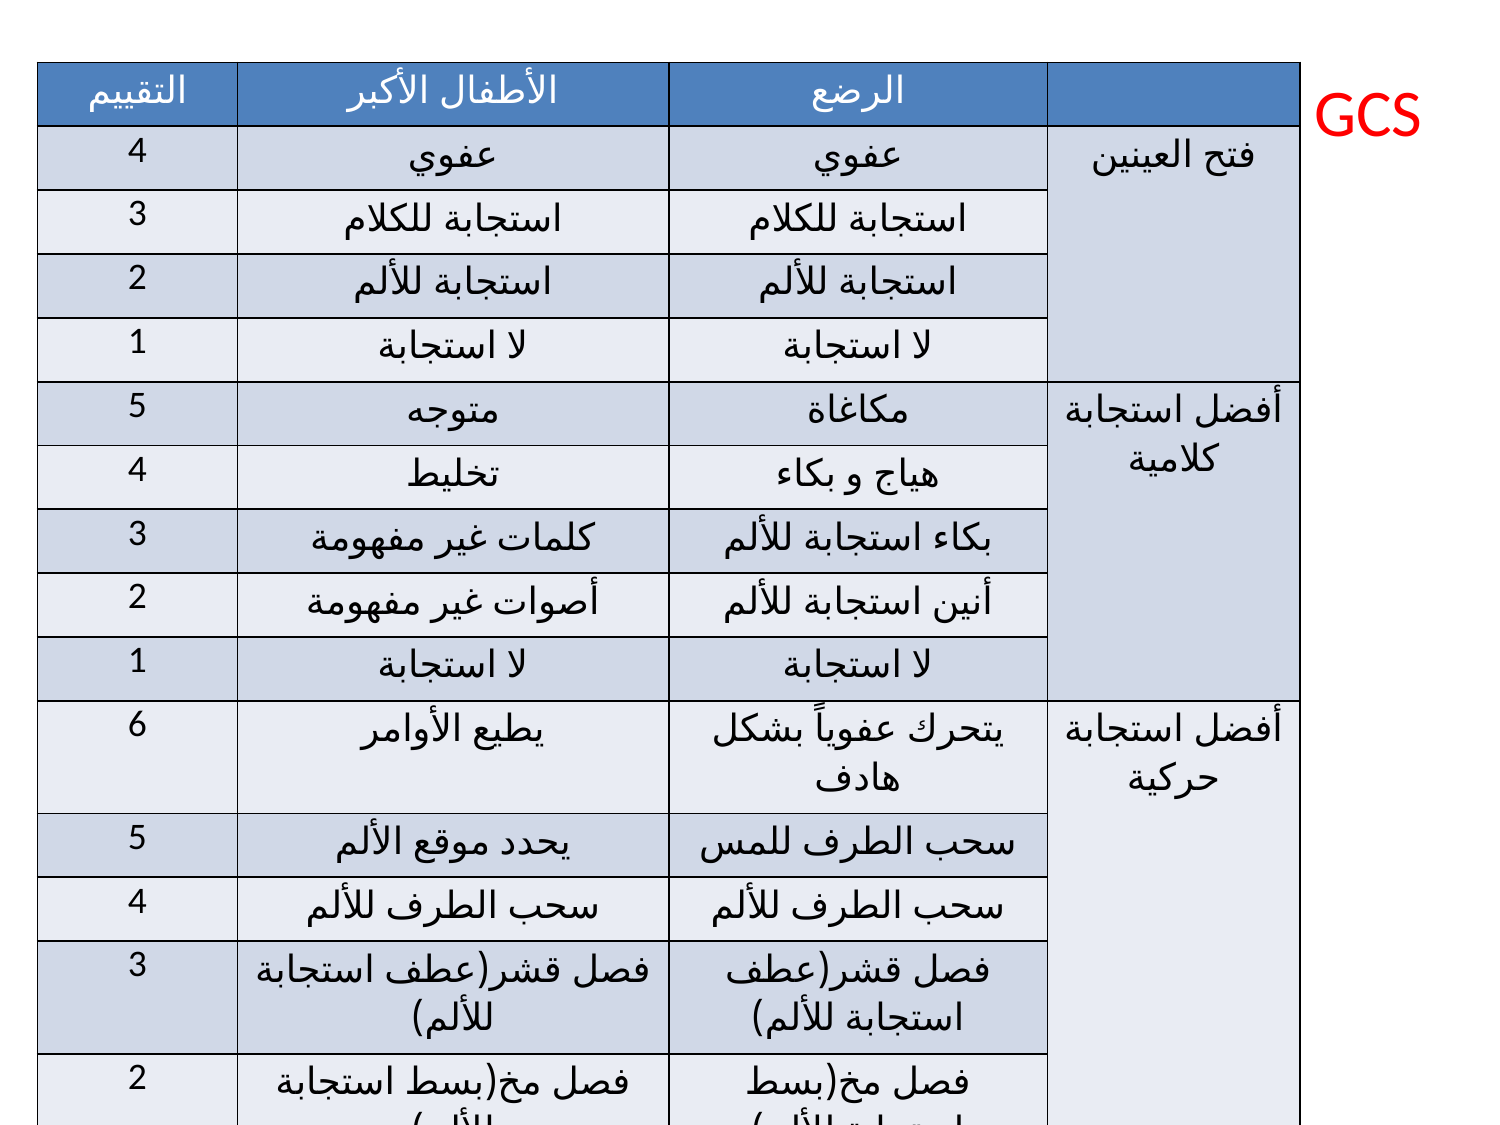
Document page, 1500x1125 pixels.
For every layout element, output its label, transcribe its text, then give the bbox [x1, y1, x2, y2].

table_cell بكاء استجابة للألم [670, 510, 1047, 572]
table_cell يطيع الأوامر [238, 702, 668, 813]
table_cell سحب الطرف للألم [670, 878, 1047, 940]
table_cell تخليط [238, 446, 668, 508]
table_cell فصل مخ(بسط استجابة للألم) [670, 1055, 1047, 1125]
table_cell عفوي [670, 127, 1047, 189]
table_cell 3 [38, 942, 237, 1053]
table_cell كلمات غير مفهومة [238, 510, 668, 572]
table_cell سحب الطرف للألم [238, 878, 668, 940]
table_cell استجابة للكلام [238, 191, 668, 253]
table_cell 3 [38, 510, 237, 572]
table_header الأطفال الأكبر [238, 63, 668, 125]
table_cell لا استجابة [238, 638, 668, 700]
table_cell سحب الطرف للمس [670, 814, 1047, 876]
table_cell 2 [38, 255, 237, 317]
table_cell استجابة للألم [670, 255, 1047, 317]
list GCS [1301, 62, 1438, 805]
table_cell فتح العينين [1048, 127, 1299, 381]
table_cell فصل قشر(عطف استجابة للألم) [238, 942, 668, 1053]
table_header [1048, 63, 1299, 125]
table_cell استجابة للكلام [670, 191, 1047, 253]
table_cell 5 [38, 383, 237, 445]
table_cell لا استجابة [670, 319, 1047, 381]
table_cell أفضل استجابة كلامية [1048, 383, 1299, 700]
table_cell فصل مخ(بسط استجابة للألم) [238, 1055, 668, 1125]
table_cell يتحرك عفوياً بشكل هادف [670, 702, 1047, 813]
table_cell مكاغاة [670, 383, 1047, 445]
table_cell يحدد موقع الألم [238, 814, 668, 876]
table_cell استجابة للألم [238, 255, 668, 317]
table_cell 2 [38, 574, 237, 636]
table_header الرضع [670, 63, 1047, 125]
table_cell 1 [38, 638, 237, 700]
table_cell 5 [38, 814, 237, 876]
table_cell عفوي [238, 127, 668, 189]
table_cell 3 [38, 191, 237, 253]
table_cell فصل قشر(عطف استجابة للألم) [670, 942, 1047, 1053]
table_cell 1 [38, 319, 237, 381]
table_cell متوجه [238, 383, 668, 445]
table_cell أنين استجابة للألم [670, 574, 1047, 636]
table_cell 4 [38, 446, 237, 508]
table_cell أفضل استجابة حركية [1048, 702, 1299, 1125]
table_cell 4 [38, 127, 237, 189]
table_cell 2 [38, 1055, 237, 1125]
table_cell 6 [38, 702, 237, 813]
table_cell 4 [38, 878, 237, 940]
table_cell أصوات غير مفهومة [238, 574, 668, 636]
table_cell لا استجابة [670, 638, 1047, 700]
table_cell لا استجابة [238, 319, 668, 381]
table_cell هياج و بكاء [670, 446, 1047, 508]
table_header التقييم [38, 63, 237, 125]
